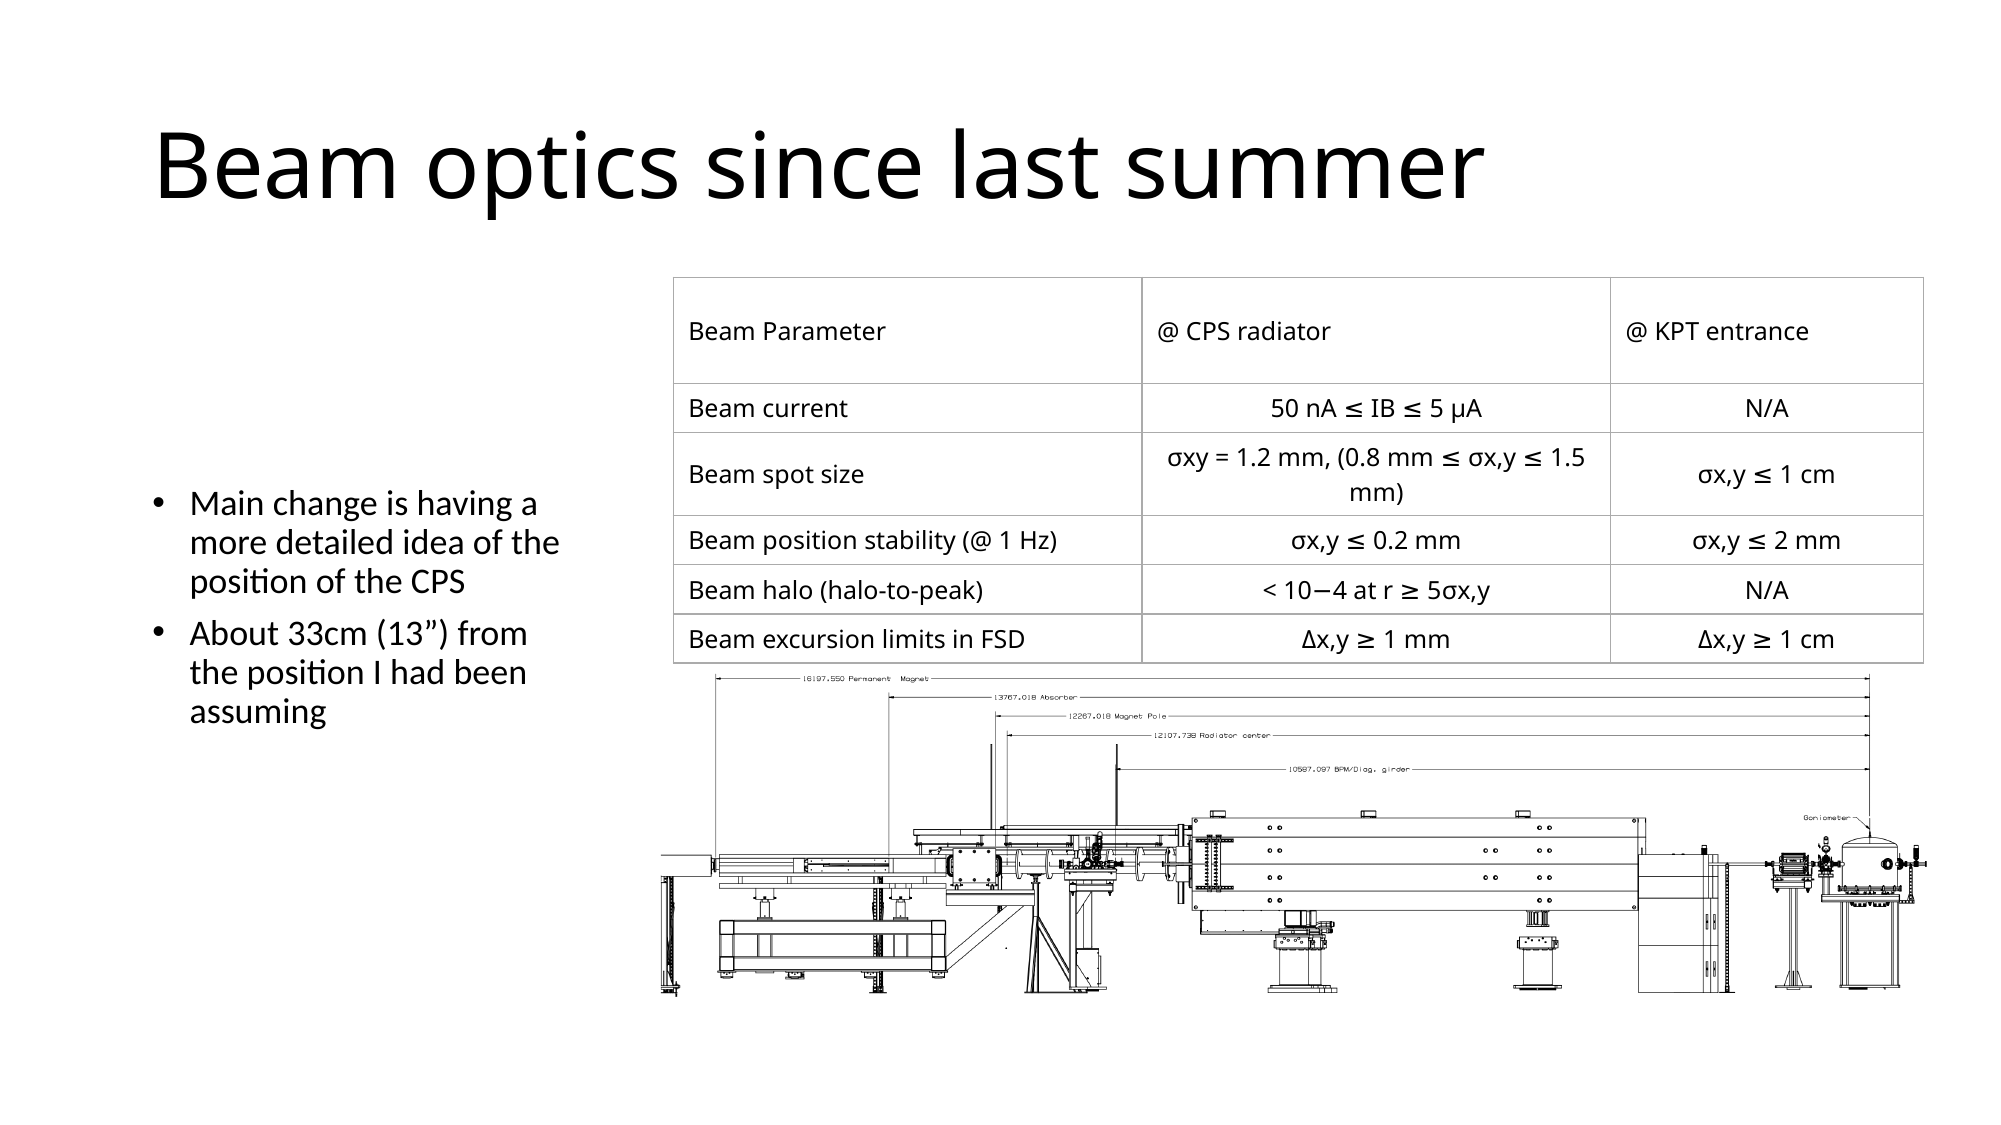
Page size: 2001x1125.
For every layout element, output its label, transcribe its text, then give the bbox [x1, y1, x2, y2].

title Beam optics since last summer [137, 59, 1863, 278]
table_header @ KPT entrance [1611, 278, 1923, 383]
table_cell Δx,y ≥ 1 cm [1611, 615, 1923, 644]
table_cell 50 nA ≤ IB ≤ 5 μA [1143, 384, 1610, 432]
table_cell Δx,y ≥ 1 mm [1143, 615, 1610, 644]
table_header Beam Parameter [674, 278, 1141, 383]
table_cell σxy = 1.2 mm, (0.8 mm ≤ σx,y ≤ 1.5 mm) [1143, 433, 1610, 515]
table_cell Beam position stability (@ 1 Hz) [674, 516, 1141, 564]
table_cell Beam halo (halo-to-peak) [674, 565, 1141, 613]
table_cell Beam spot size [674, 433, 1141, 515]
picture [660, 644, 1936, 1051]
table_cell σx,y ≤ 2 mm [1611, 516, 1923, 564]
table_cell N/A [1611, 565, 1923, 613]
table_cell N/A [1611, 384, 1923, 432]
table_cell < 10−4 at r ≥ 5σx,y [1143, 565, 1610, 613]
table_cell σx,y ≤ 1 cm [1611, 433, 1923, 515]
table_header @ CPS radiator [1143, 278, 1610, 383]
list Main change is having a more detailed idea of the position of the CPS About 33cm (13”) from the position I had been assuming [137, 477, 597, 741]
table_cell Beam current [674, 384, 1141, 432]
table_cell Beam excursion limits in FSD [674, 615, 1141, 644]
table_cell σx,y ≤ 0.2 mm [1143, 516, 1610, 564]
